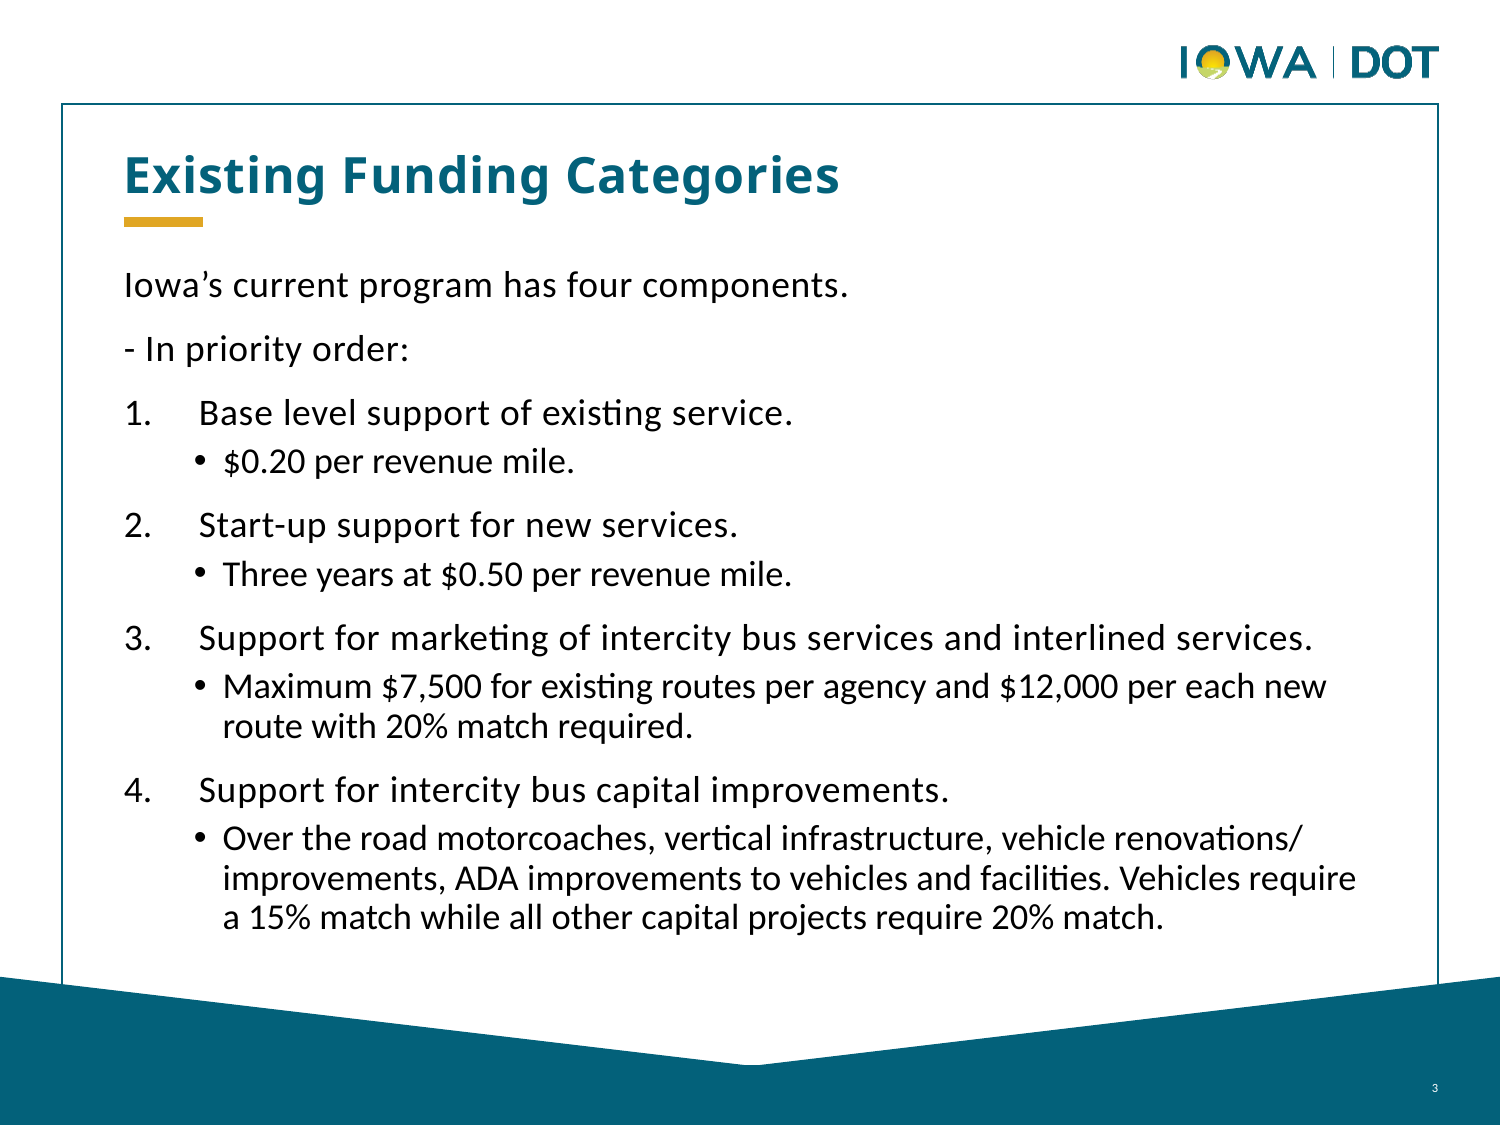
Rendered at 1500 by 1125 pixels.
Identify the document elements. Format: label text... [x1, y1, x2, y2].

list Existing Funding Categories Iowa’s current program has four components. - In priority order: Base level support of existing service. $0.20 per revenue mile. Start-up support for new services. Three years at $0.50 per revenue mile. Support for marketing of intercity bus services and interlined services. Maximum $7,500 for existing routes per agency and $12,000 per each new route with 20% match required. Support for intercity bus capital improvements. Over the road motorcoaches, vertical infrastructure, vehicle renovations/ improvements, ADA improvements to vehicles and facilities. Vehicles require a 15% match while all other capital projects require 20% match. [123, 142, 1377, 861]
picture [1161, 24, 1459, 100]
